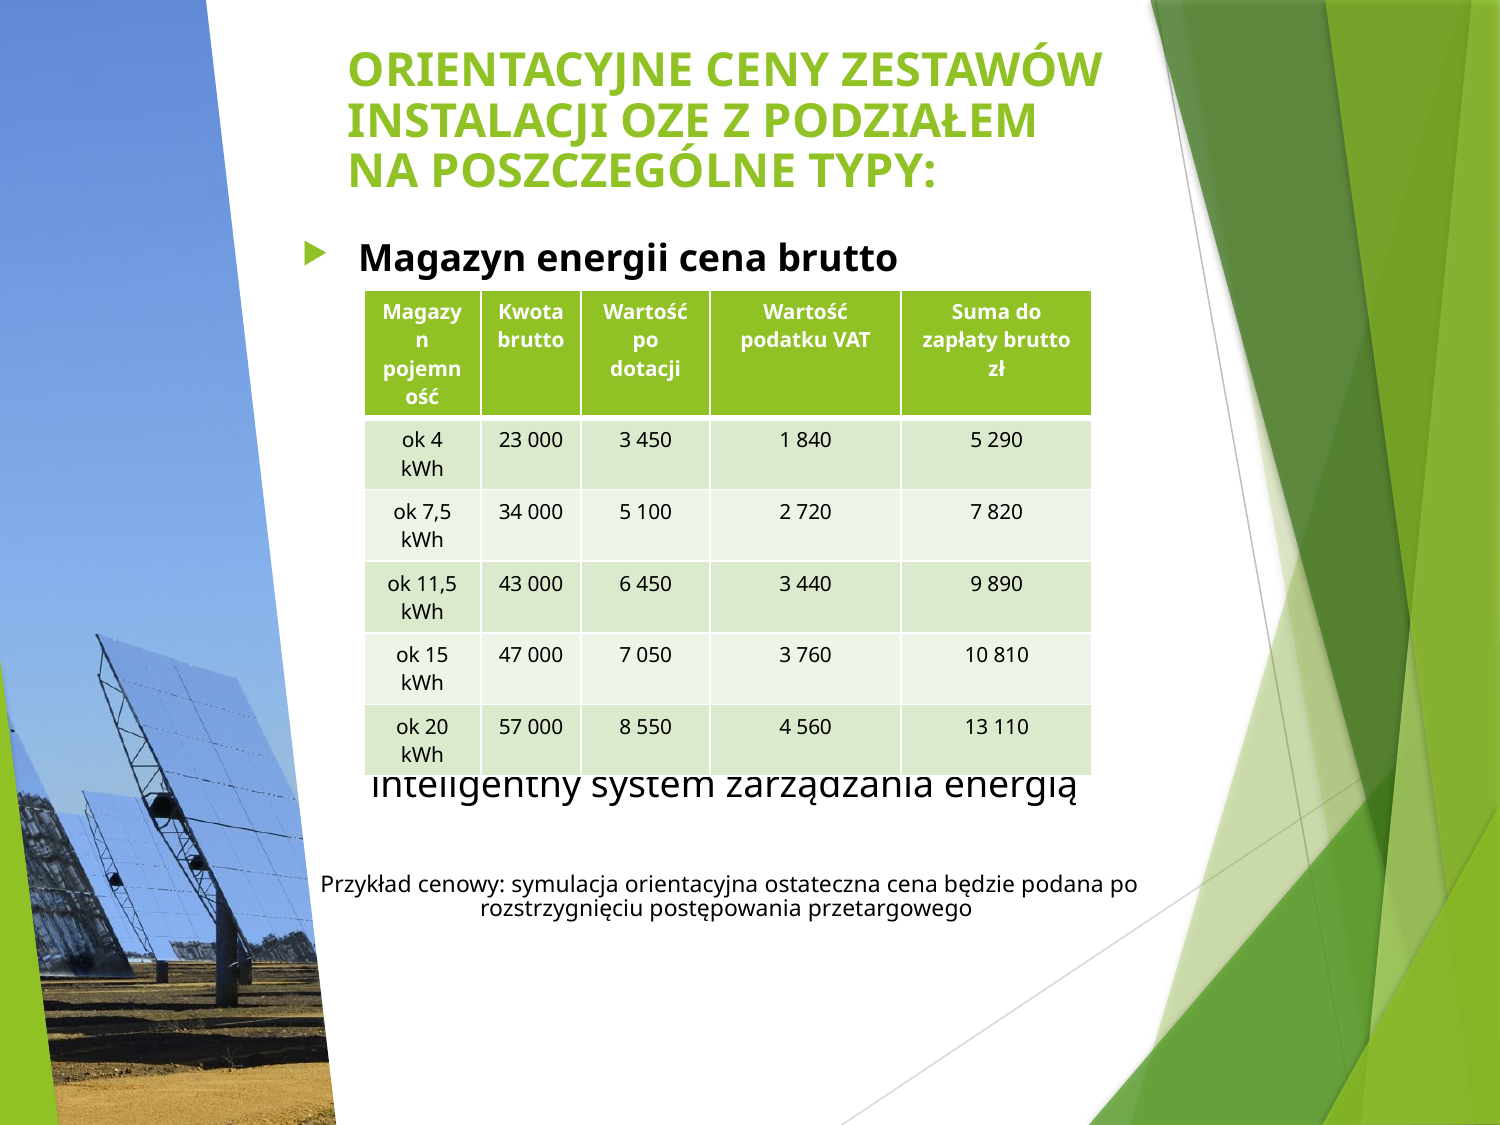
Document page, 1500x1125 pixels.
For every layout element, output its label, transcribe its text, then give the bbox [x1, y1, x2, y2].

table_cell 34 000 [482, 490, 580, 560]
table_cell 7 050 [582, 634, 709, 704]
table_cell 5 100 [582, 490, 709, 560]
table_cell ok 4 kWh [365, 421, 480, 489]
table_cell 4 560 [711, 705, 900, 775]
table_cell 1 840 [711, 421, 900, 489]
table_header Wartość po dotacji [582, 291, 709, 415]
list Magazyn energii cena brutto Każdy magazyn będzie wyposażony w inteligentny system zarządzania energią Przykład cenowy: symulacja orientacyjna ostateczna cena będzie podana po rozstrzygnięciu postępowania przetargowego [341, 231, 1173, 1087]
table_cell 6 450 [582, 562, 709, 632]
table_cell 13 110 [902, 705, 1091, 775]
table_cell ok 20 kWh [365, 705, 480, 775]
table_cell 10 810 [902, 634, 1091, 704]
table_cell 3 760 [711, 634, 900, 704]
table_cell 57 000 [482, 705, 580, 775]
table_cell 5 290 [902, 421, 1091, 489]
table_cell 9 890 [902, 562, 1091, 632]
table_cell 47 000 [482, 634, 580, 704]
table_header Magazyn pojemność [365, 291, 480, 415]
table_cell 3 440 [711, 562, 900, 632]
picture [0, 0, 337, 1125]
table_cell ok 7,5 kWh [365, 490, 480, 560]
title ORIENTACYJNE CENY ZESTAWÓW INSTALACJI OZE Z PODZIAŁEM NA POSZCZEGÓLNE TYPY: [341, 38, 1124, 231]
table_cell 7 820 [902, 490, 1091, 560]
table_header Kwota brutto [482, 291, 580, 415]
table_header Suma do zapłaty brutto zł [902, 291, 1091, 415]
table_header Wartość podatku VAT [711, 291, 900, 415]
table_cell 43 000 [482, 562, 580, 632]
table_cell ok 15 kWh [365, 634, 480, 704]
table_cell 2 720 [711, 490, 900, 560]
table_cell 8 550 [582, 705, 709, 775]
table_cell 3 450 [582, 421, 709, 489]
table_cell 23 000 [482, 421, 580, 489]
table_cell ok 11,5 kWh [365, 562, 480, 632]
